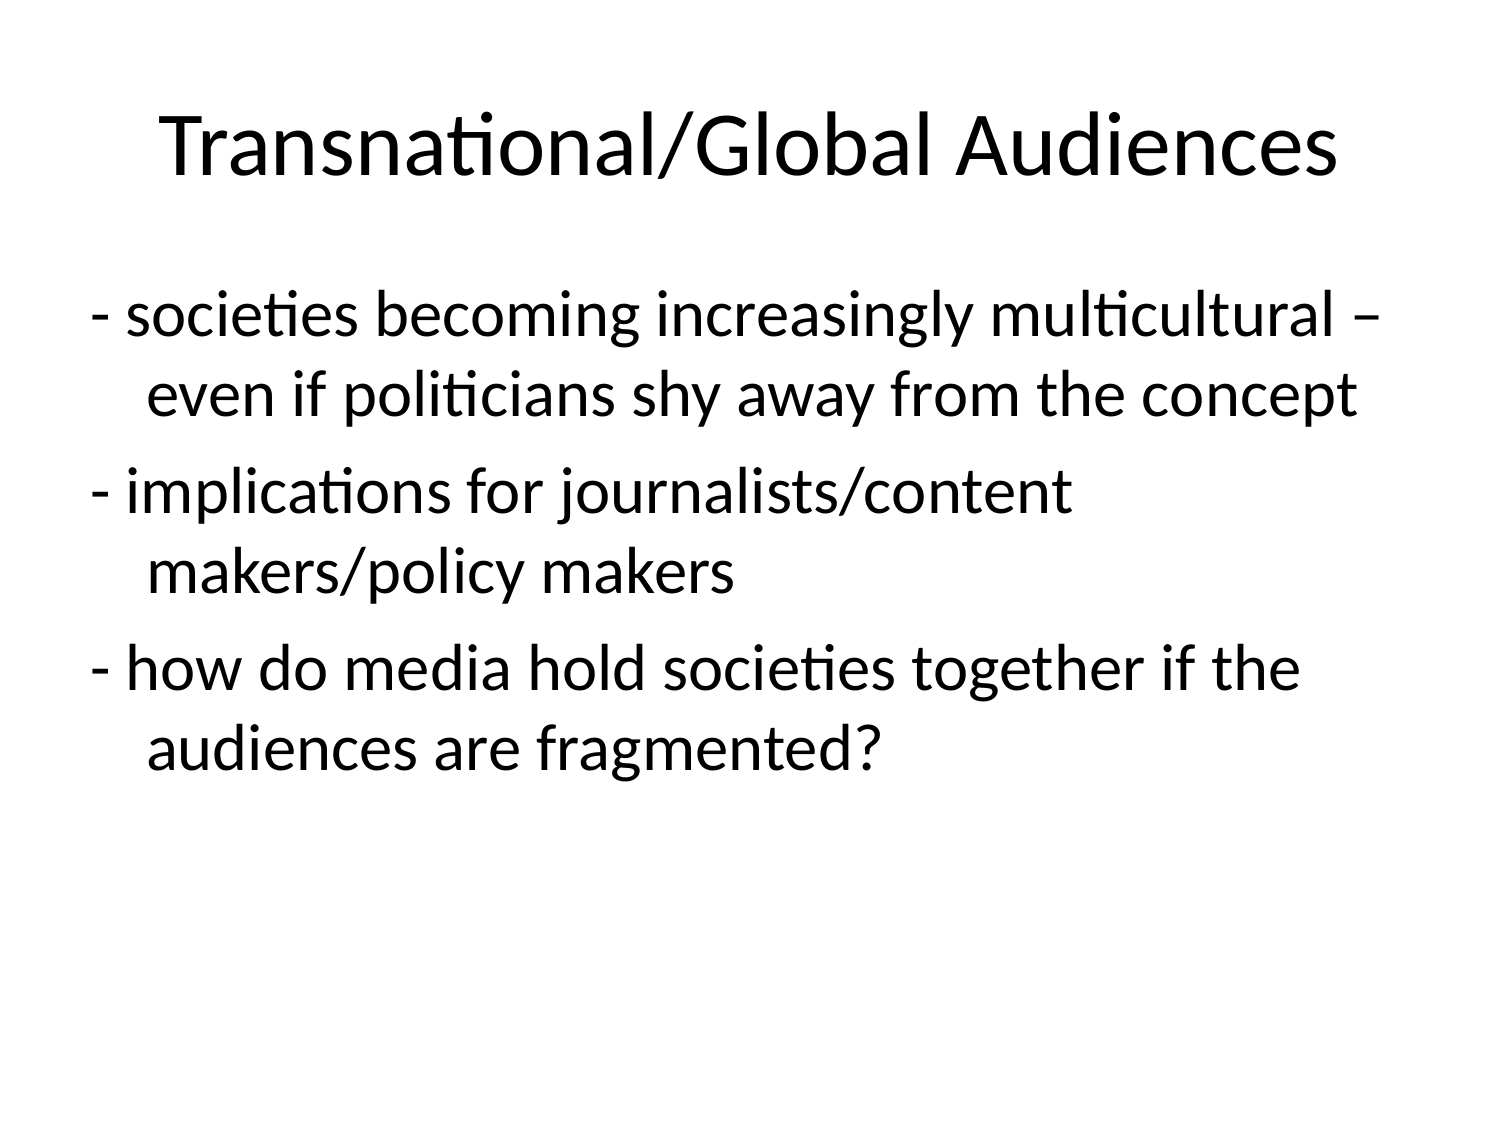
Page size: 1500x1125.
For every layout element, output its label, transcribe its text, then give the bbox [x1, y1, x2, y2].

text_box Transnational/Global Audiences [75, 45, 1425, 232]
text_box - societies becoming increasingly multicultural – even if politicians shy away from the concept - implications for journalists/content makers/policy makers - how do media hold societies together if the audiences are fragmented? [75, 262, 1425, 1005]
